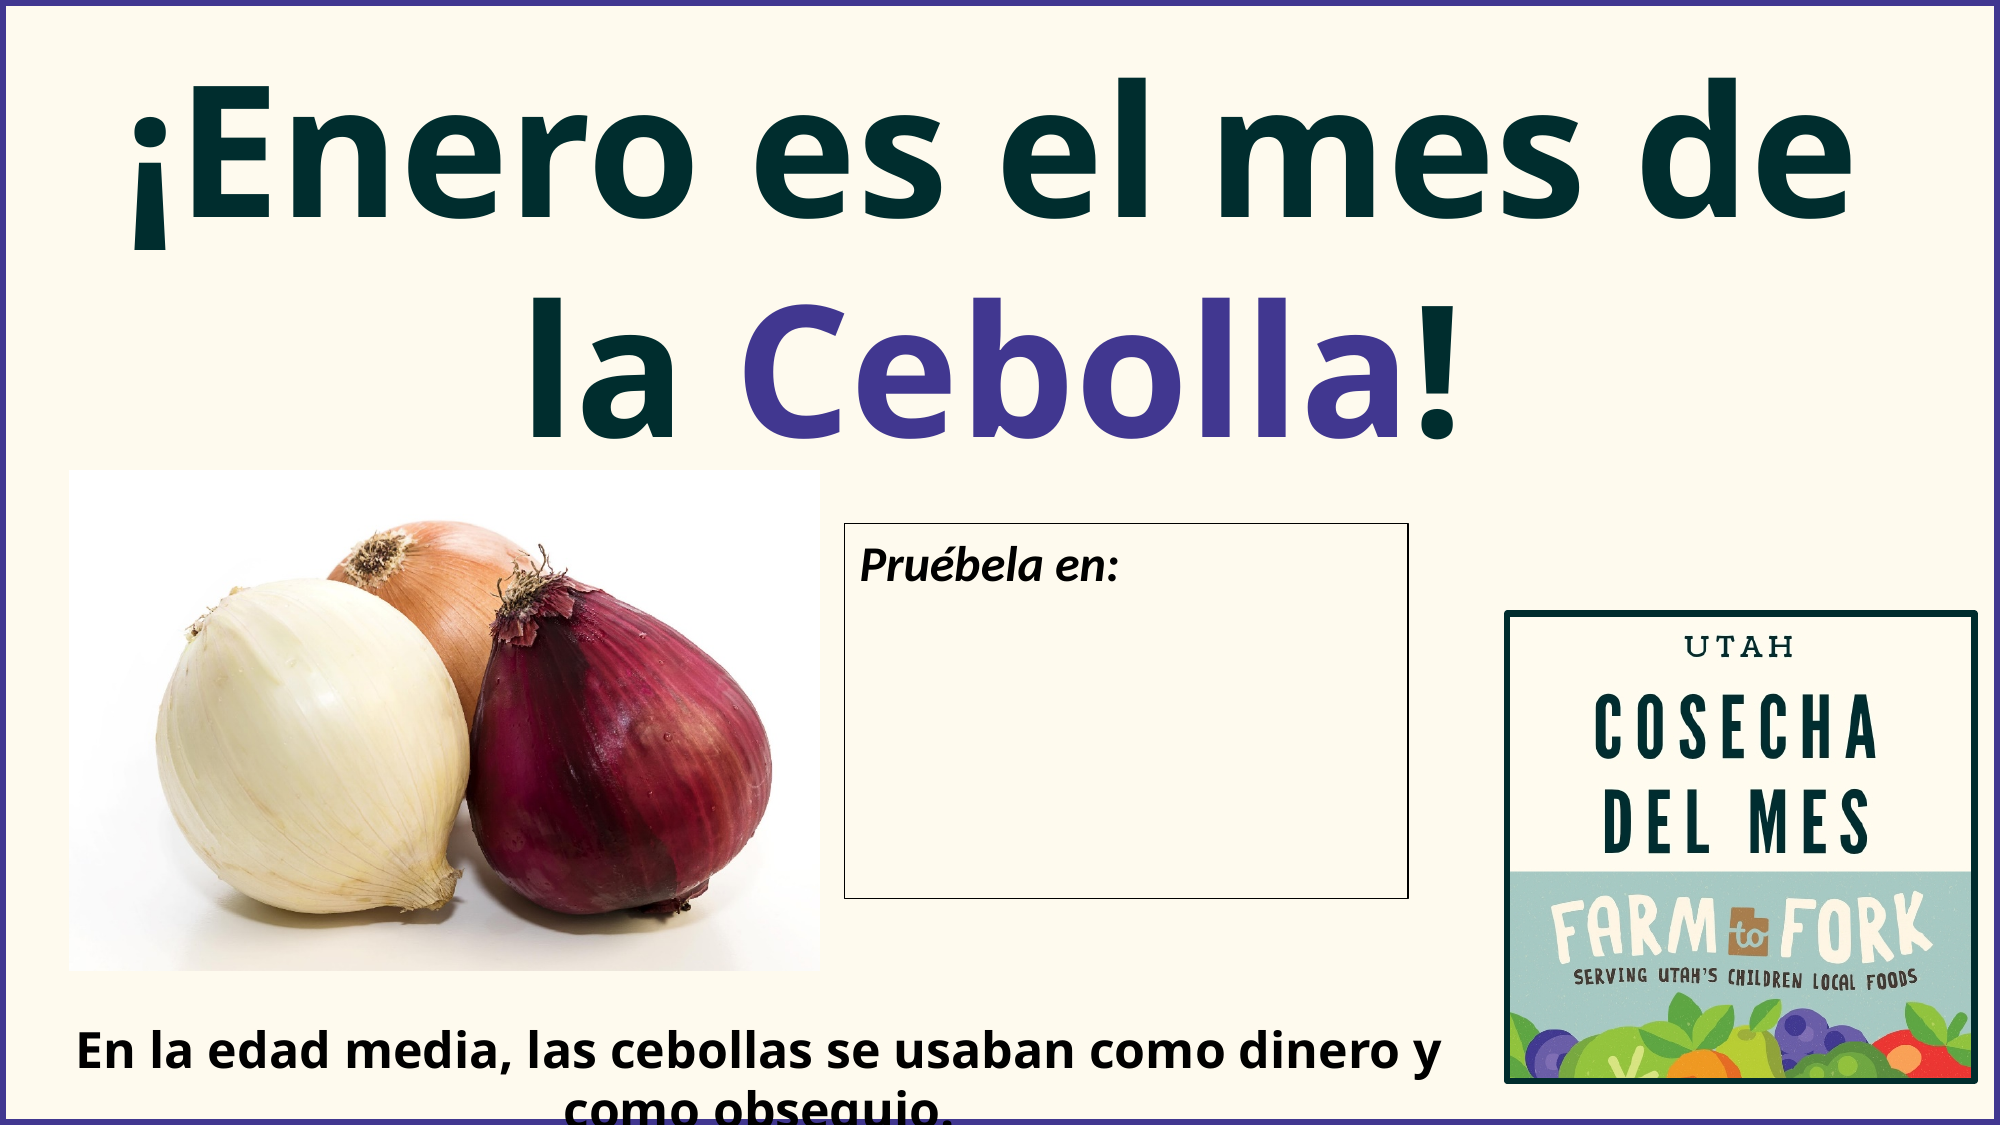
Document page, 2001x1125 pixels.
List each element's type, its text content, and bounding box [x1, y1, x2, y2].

text_box ¡Enero es el mes de la Cebolla! [35, 26, 1949, 482]
picture [1510, 616, 1972, 1078]
text_box Pruébela en: [844, 523, 1408, 899]
picture [69, 470, 820, 971]
text_box En la edad media, las cebollas se usaban como dinero y como obsequio. [18, 1011, 1500, 1125]
text_box [0, 0, 2000, 1125]
